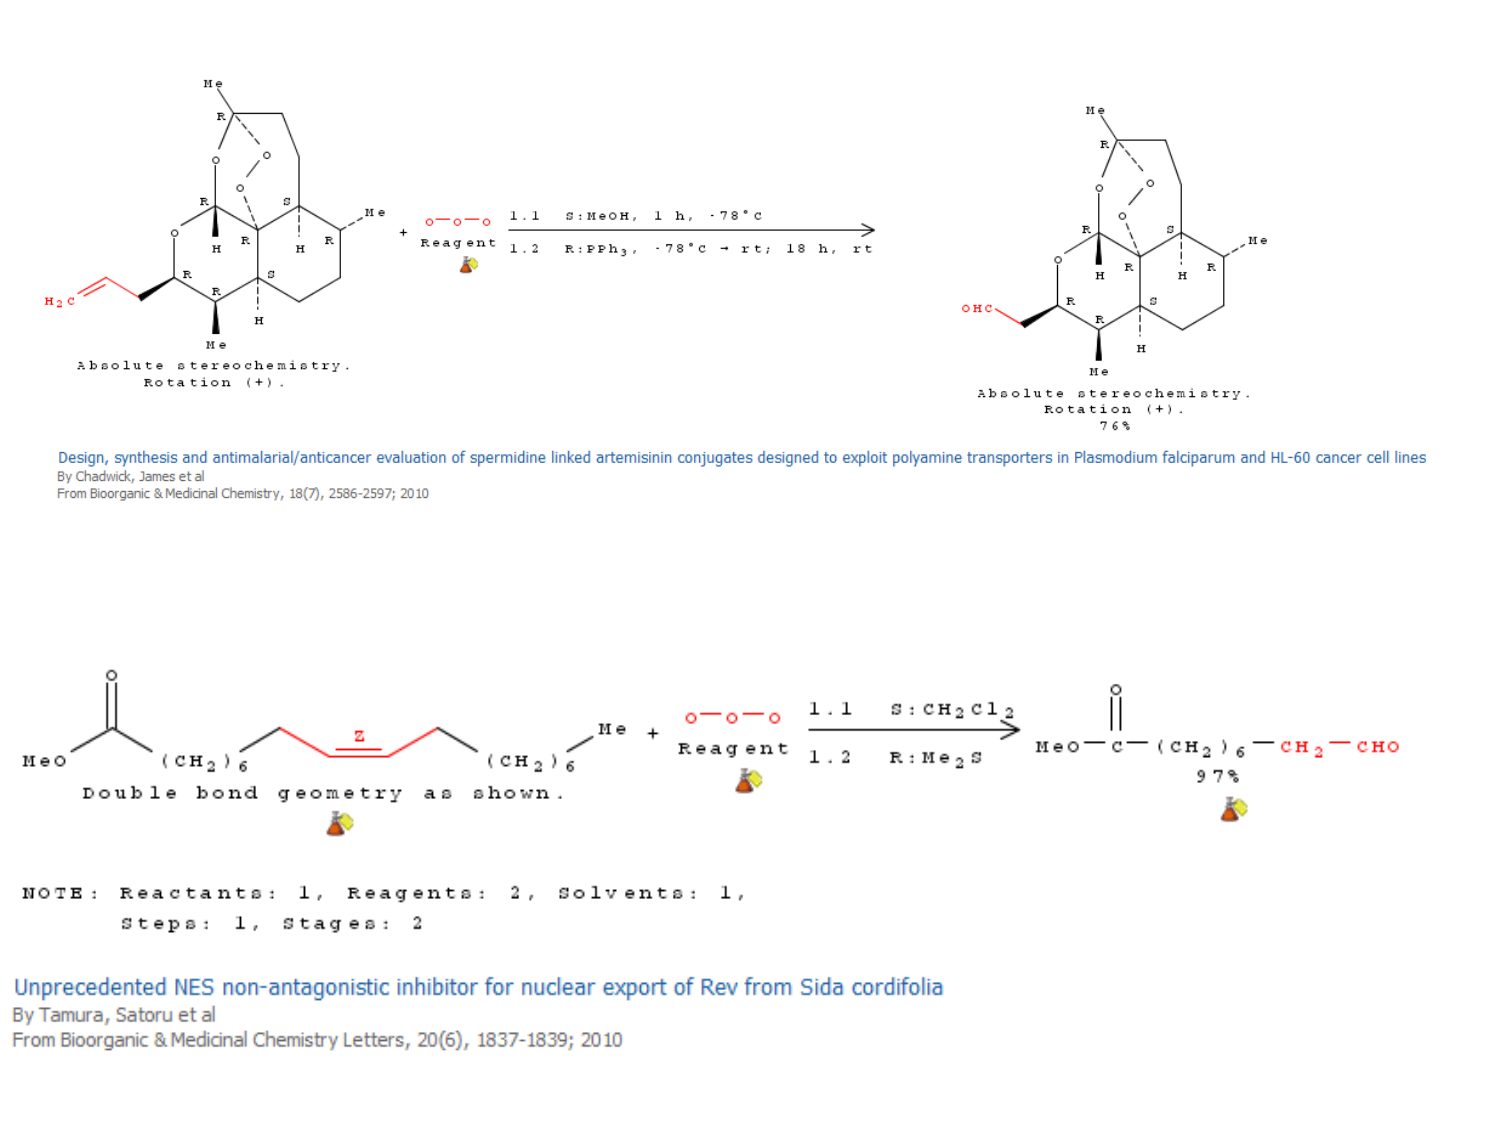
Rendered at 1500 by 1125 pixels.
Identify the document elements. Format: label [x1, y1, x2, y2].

picture [0, 649, 1463, 1065]
picture [0, 74, 1500, 526]
